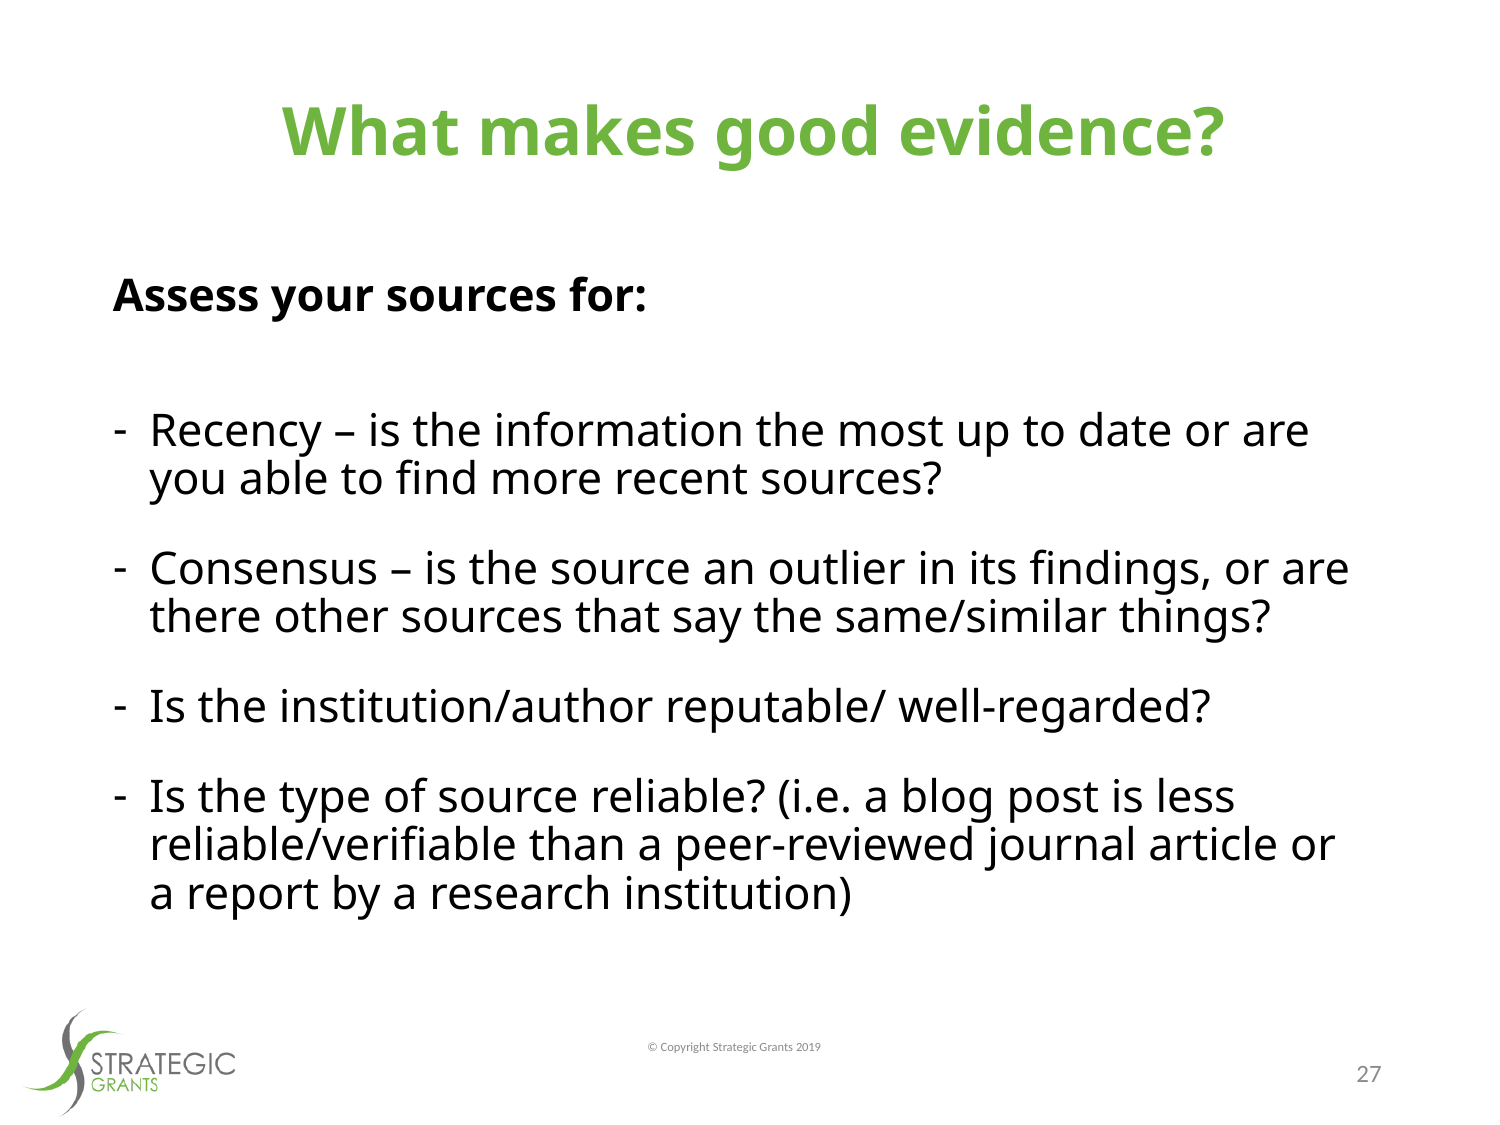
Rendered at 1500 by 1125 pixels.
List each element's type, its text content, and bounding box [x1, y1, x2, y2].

footer © Copyright Strategic Grants 2019 [556, 1023, 913, 1069]
text_box Assess your sources for: Recency – is the information the most up to date or are you able to find more recent sources? Consensus – is the source an outlier in its findings, or are there other sources that say the same/similar things? Is the institution/author reputable/ well-regarded? Is the type of source reliable? (i.e. a blog post is less reliable/verifiable than a peer-reviewed journal article or a report by a research institution) [98, 265, 1381, 937]
picture [22, 1008, 235, 1117]
slide_number 27 [1059, 1042, 1397, 1103]
text_box What makes good evidence? [84, 67, 1416, 253]
